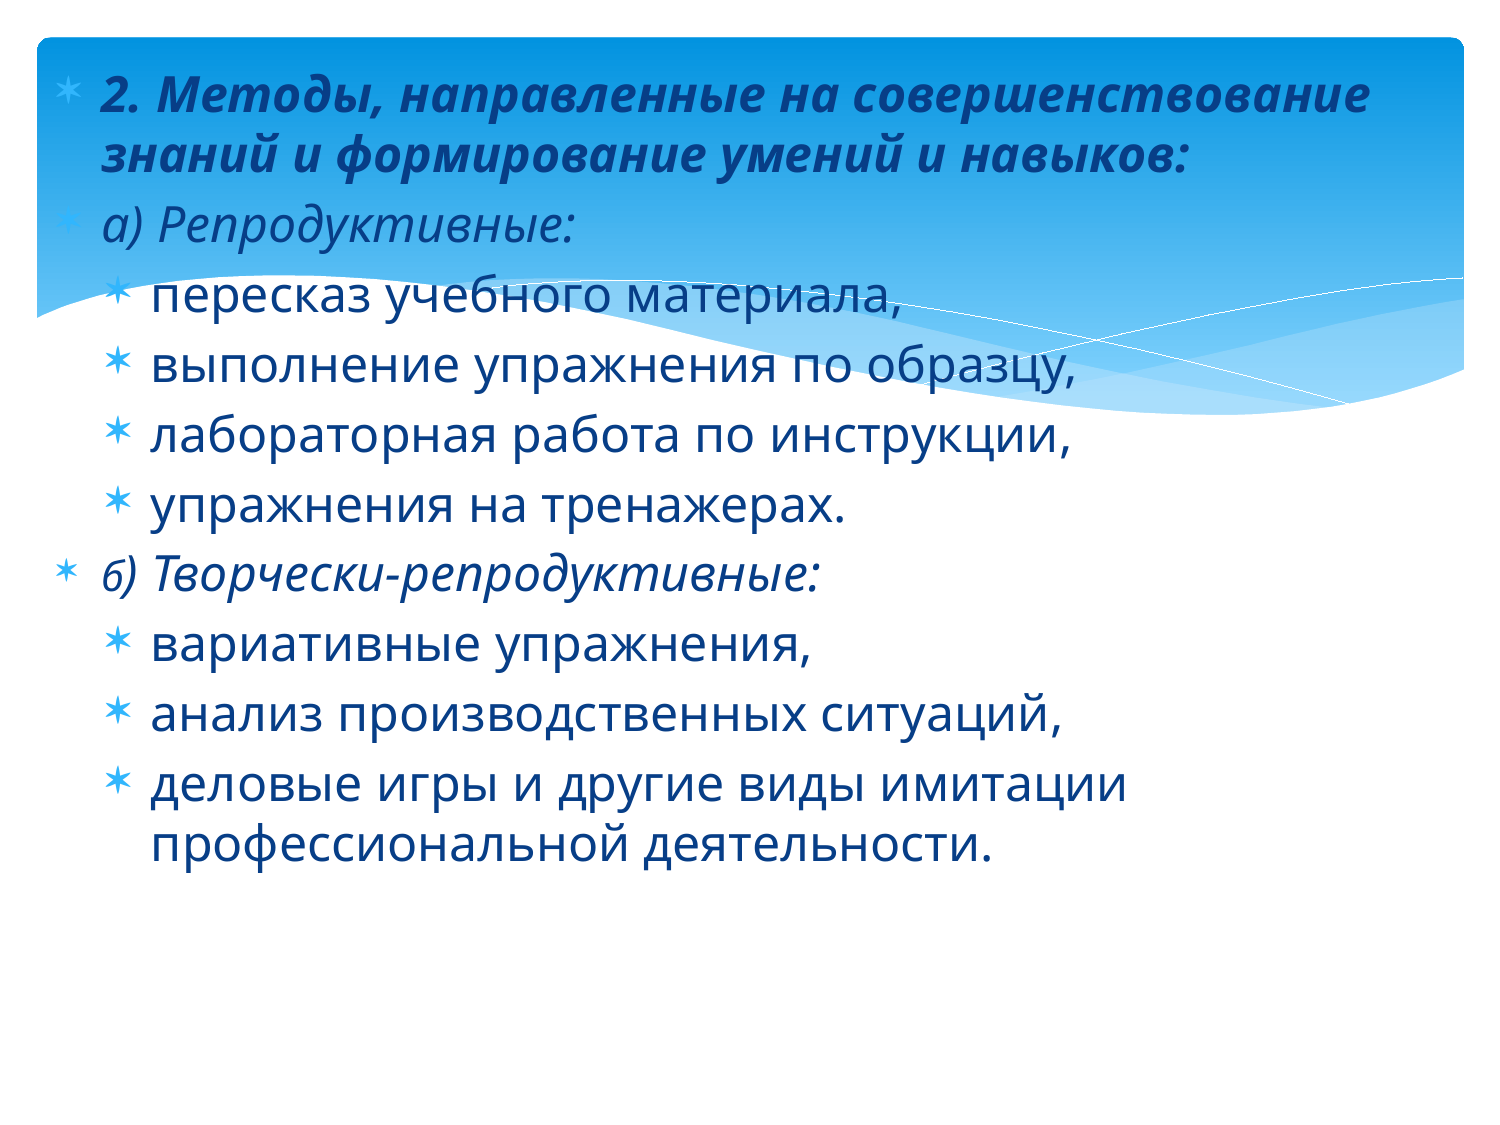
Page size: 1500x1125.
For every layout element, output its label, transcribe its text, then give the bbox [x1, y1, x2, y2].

list 2. Методы, направленные на совершенствование знаний и формирование умений и навыков: а) Репродуктивные: пересказ учебного материала, выполнение упражнения по образцу, лабораторная работа по инструкции, упражнения на тренажерах. б) Творчески-репродуктивные: вариативные упражнения, анализ производственных ситуаций, деловые игры и другие виды имитации профессиональной деятельности. [41, 54, 1459, 1094]
